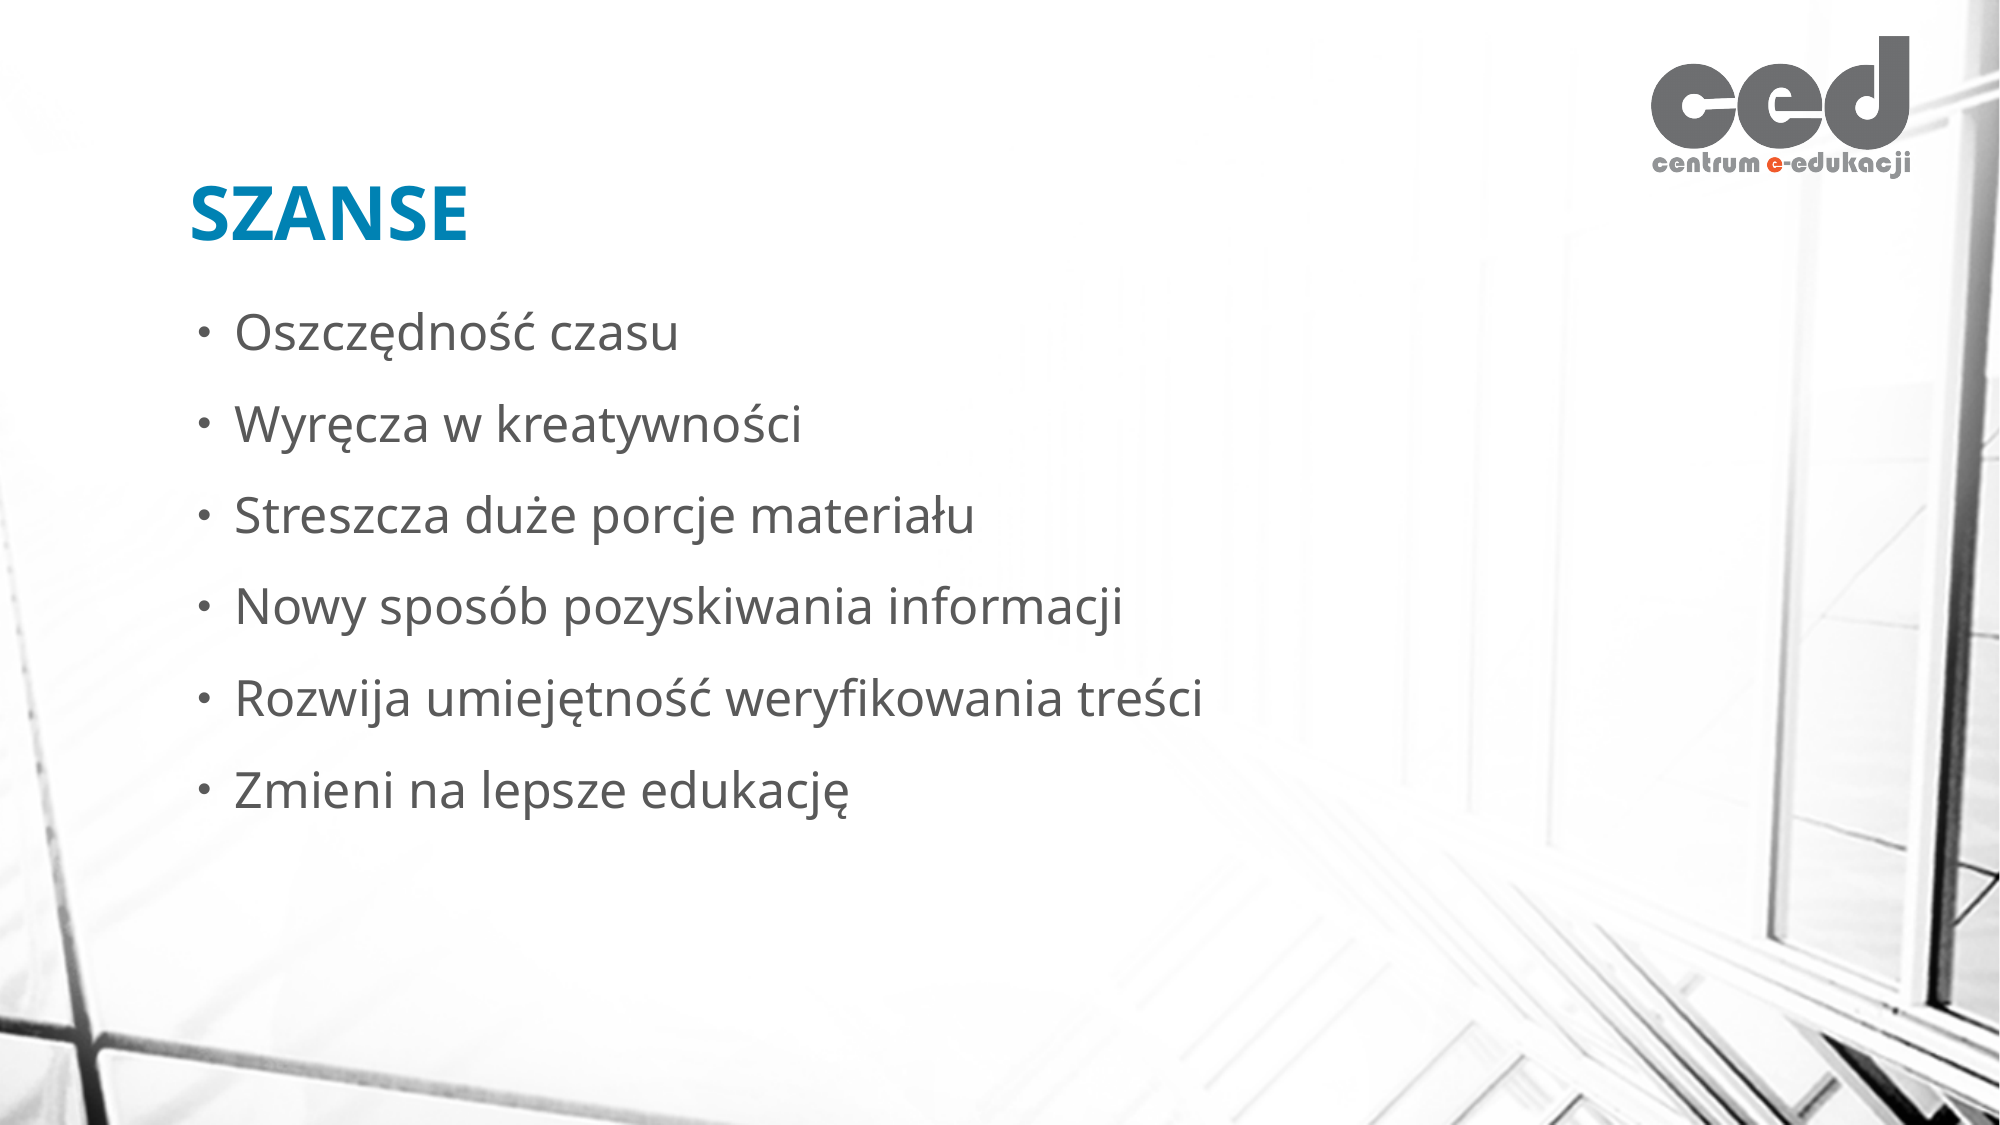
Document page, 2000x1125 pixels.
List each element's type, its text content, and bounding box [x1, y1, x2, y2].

list Oszczędność czasu Wyręcza w kreatywności Streszcza duże porcje materiału Nowy sposób pozyskiwania informacji Rozwija umiejętność weryfikowania treści Zmieni na lepsze edukację [174, 299, 1600, 988]
title SZANSE [174, 87, 1600, 263]
picture [0, 0, 2000, 1125]
